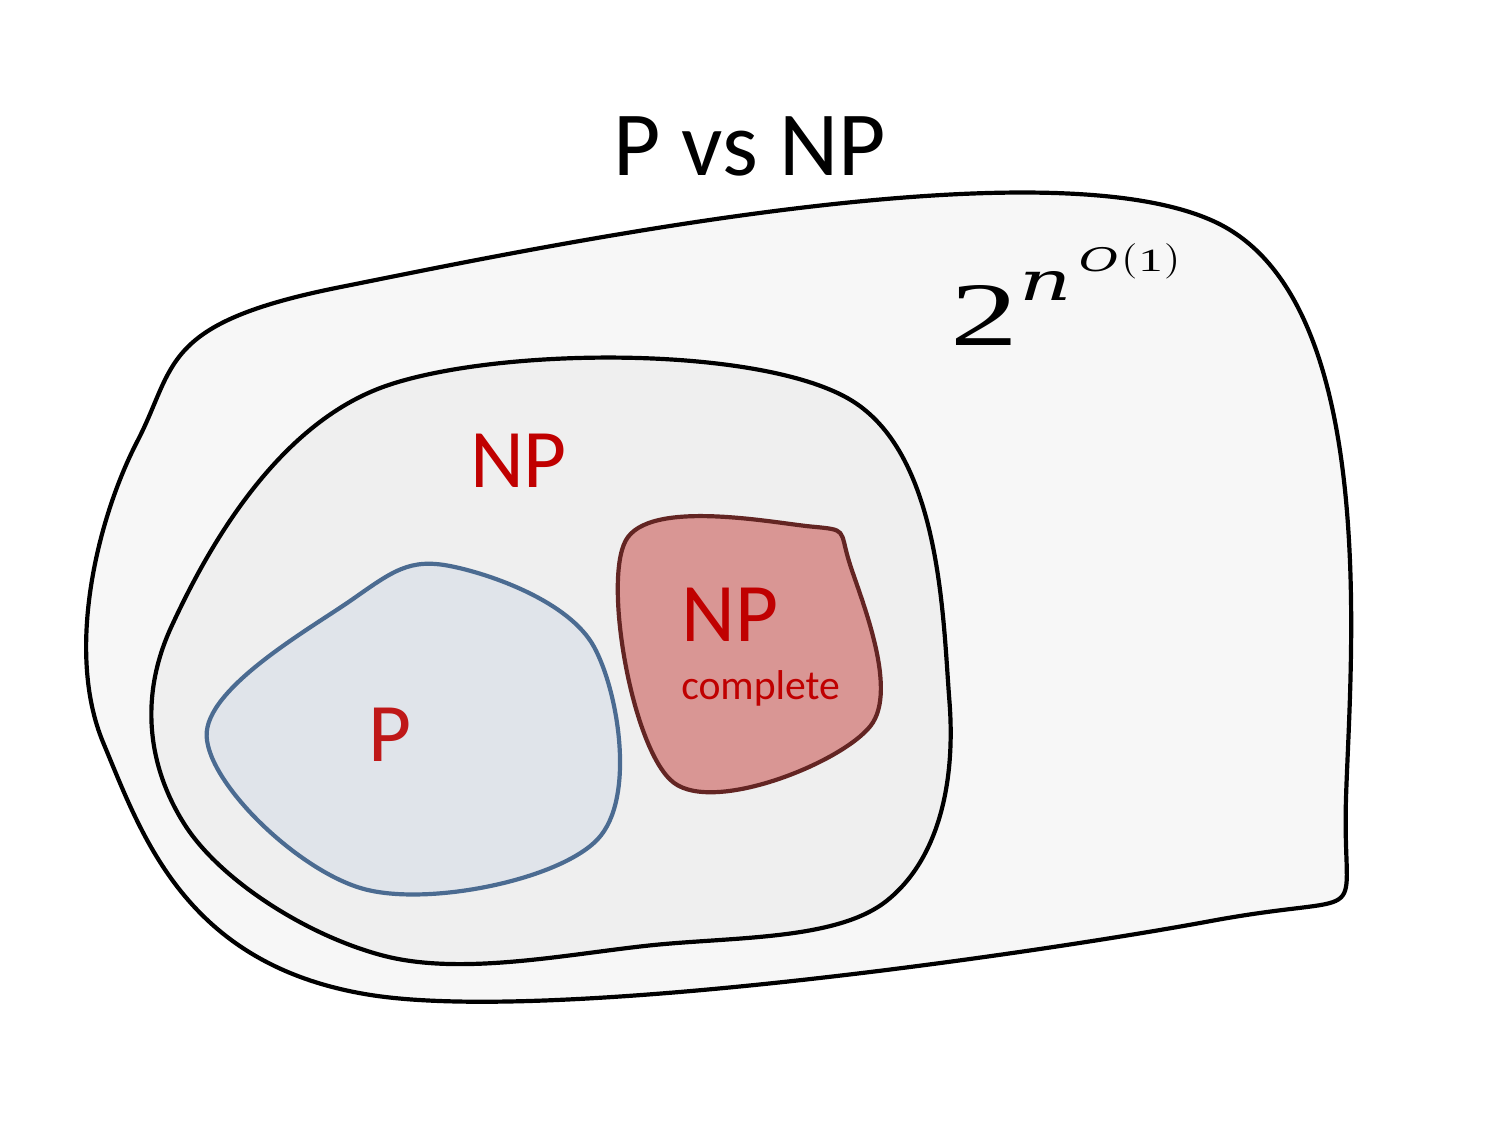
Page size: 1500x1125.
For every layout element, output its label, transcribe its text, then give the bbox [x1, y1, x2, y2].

text_box NP [455, 397, 582, 512]
text_box [149, 355, 953, 967]
text_box [84, 233, 1354, 1004]
title P vs NP [75, 45, 1425, 233]
text_box NP complete [666, 550, 855, 716]
text_box [615, 513, 883, 795]
